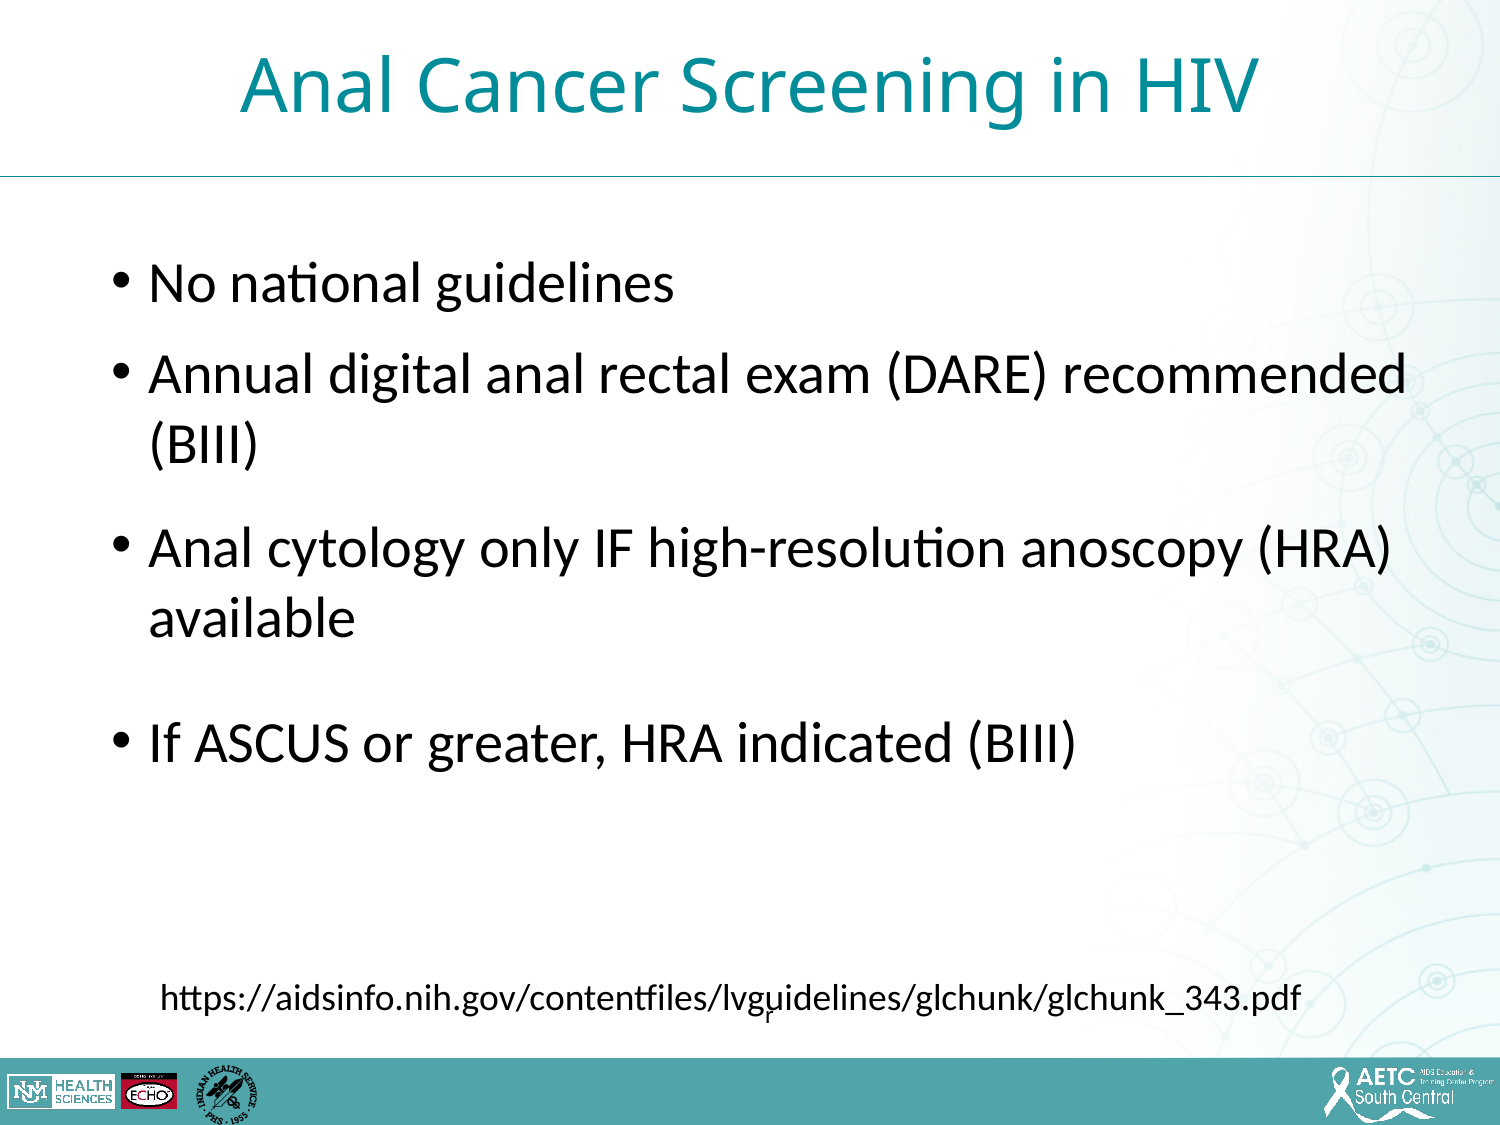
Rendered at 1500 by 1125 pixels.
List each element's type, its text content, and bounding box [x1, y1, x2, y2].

picture [196, 1065, 257, 1125]
picture [1323, 1065, 1495, 1124]
list No national guidelines Annual digital anal rectal exam (DARE) recommended (BIII) Anal cytology only IF high-resolution anoscopy (HRA) available If ASCUS or greater, HRA indicated (BIII) [96, 202, 1441, 1013]
picture [0, 177, 1500, 1058]
text_box https://aidsinfo.nih.gov/contentfiles/lvguidelines/glchunk/glchunk_343.pdf [115, 965, 1356, 1070]
picture [0, 1067, 177, 1116]
list Anal Cancer Screening in HIV [0, 0, 1500, 177]
